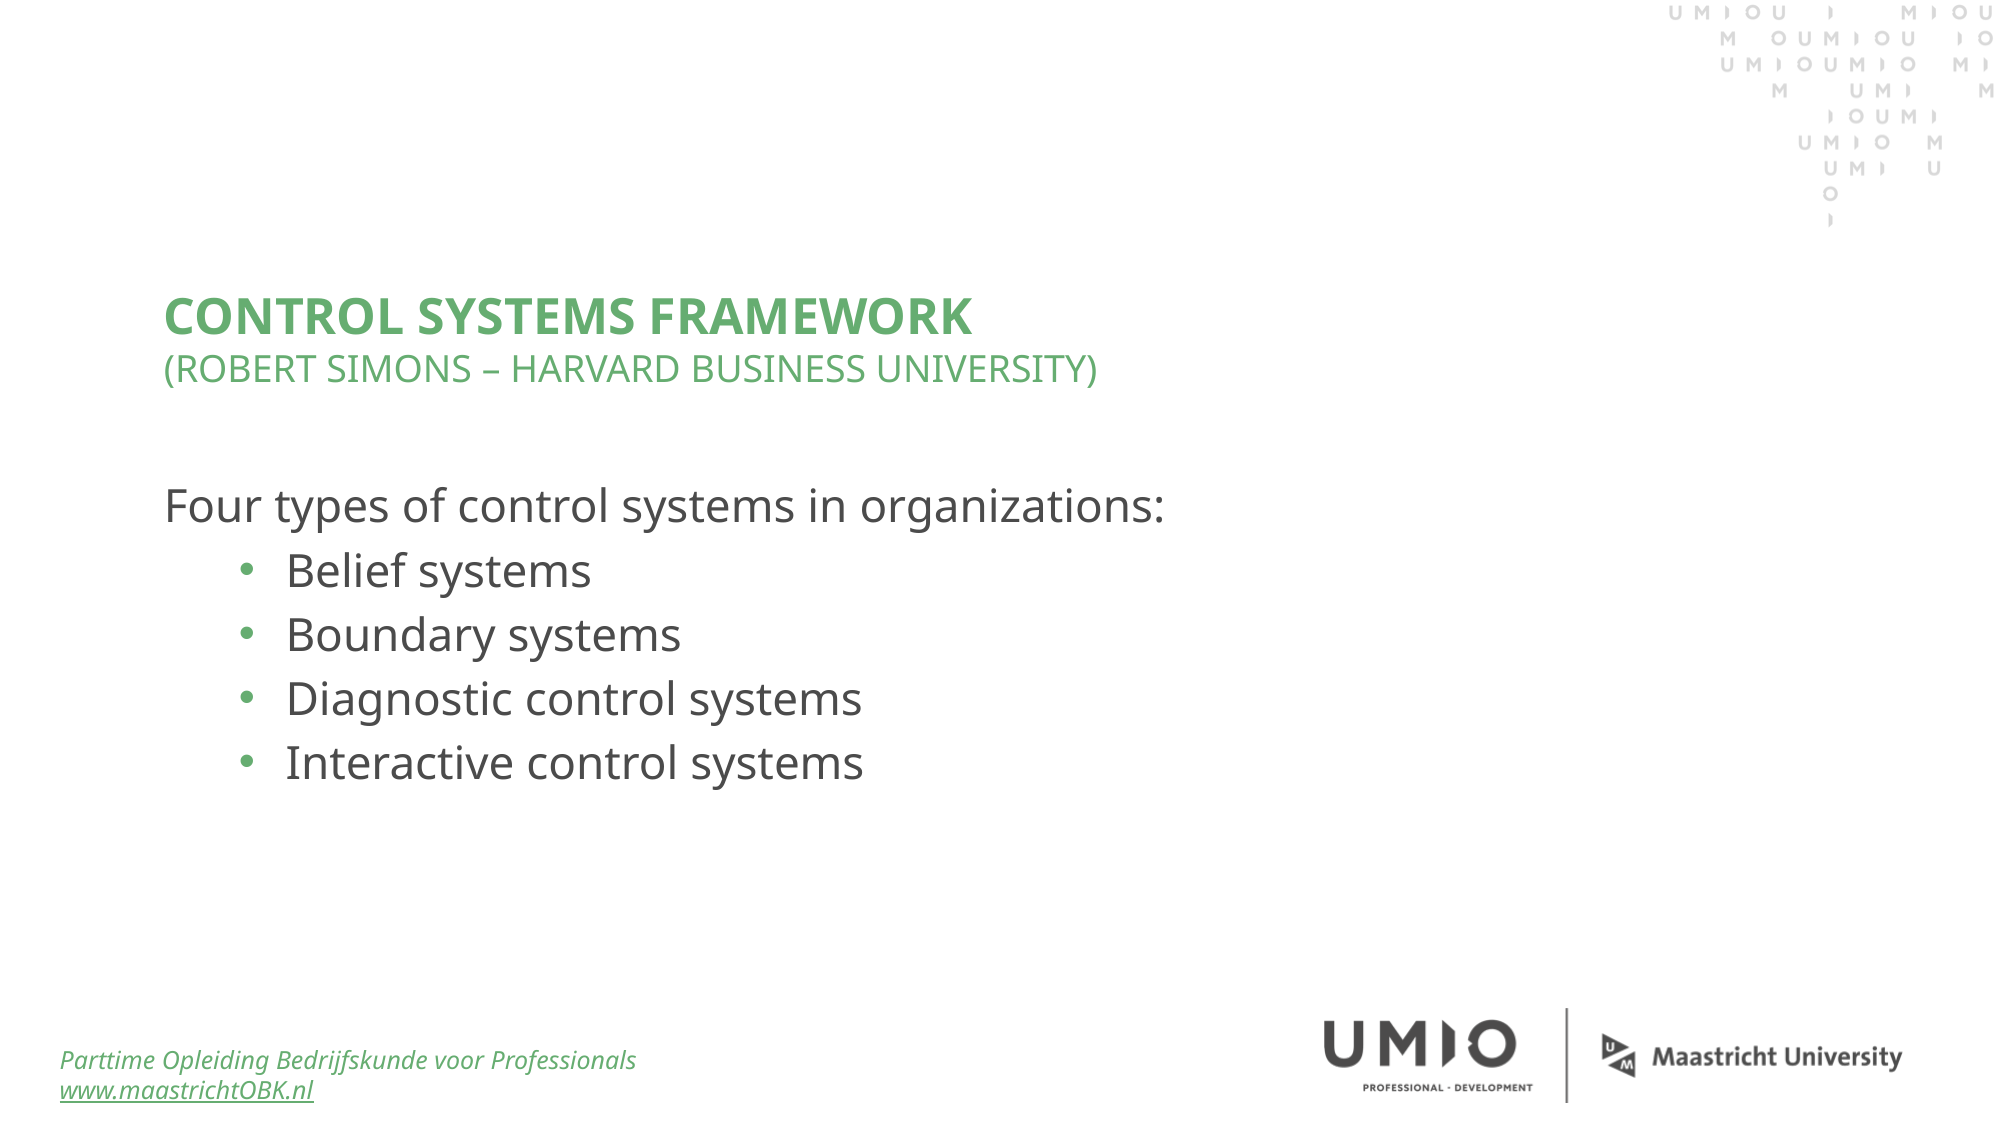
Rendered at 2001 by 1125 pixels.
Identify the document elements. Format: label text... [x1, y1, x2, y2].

text_box Parttime Opleiding Bedrijfskunde voor Professionals www.maastrichtOBK.nl [44, 1037, 1214, 1112]
picture [1324, 1008, 1903, 1103]
picture [1669, 0, 2000, 228]
text_box Four types of control systems in organizations: Belief systems Boundary systems Diagnostic control systems Interactive control systems [148, 469, 1684, 893]
text_box CONTROL SYSTEMS FRAMEWORK (ROBERT SIMONS – HARVARD BUSINESS UNIVERSITY) [148, 209, 1836, 398]
